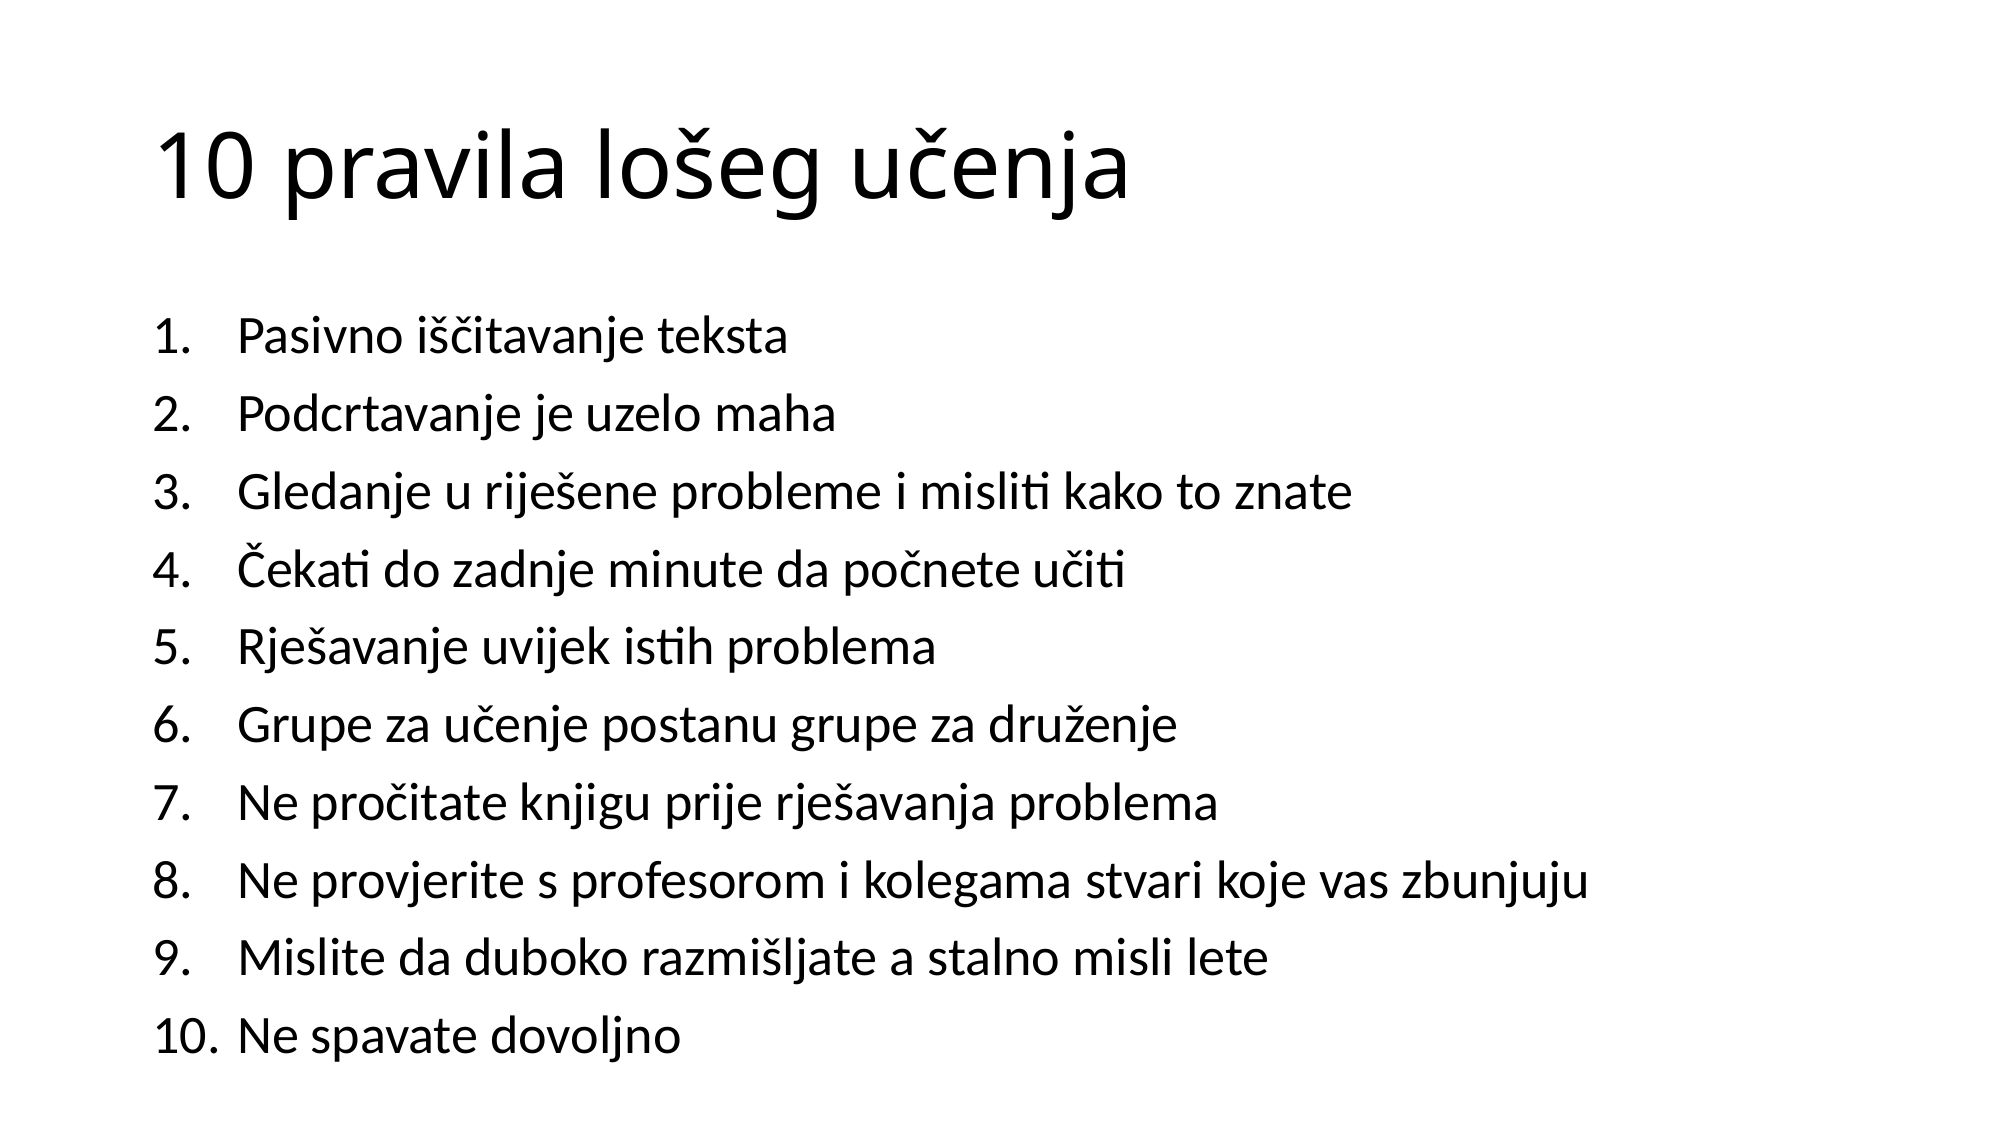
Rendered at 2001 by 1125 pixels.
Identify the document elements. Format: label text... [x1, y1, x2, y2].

list Pasivno iščitavanje teksta Podcrtavanje je uzelo maha Gledanje u riješene probleme i misliti kako to znate Čekati do zadnje minute da počnete učiti Rješavanje uvijek istih problema Grupe za učenje postanu grupe za druženje Ne pročitate knjigu prije rješavanja problema Ne provjerite s profesorom i kolegama stvari koje vas zbunjuju Mislite da duboko razmišljate a stalno misli lete Ne spavate dovoljno [137, 299, 1863, 1077]
title 10 pravila lošeg učenja [137, 59, 1863, 278]
